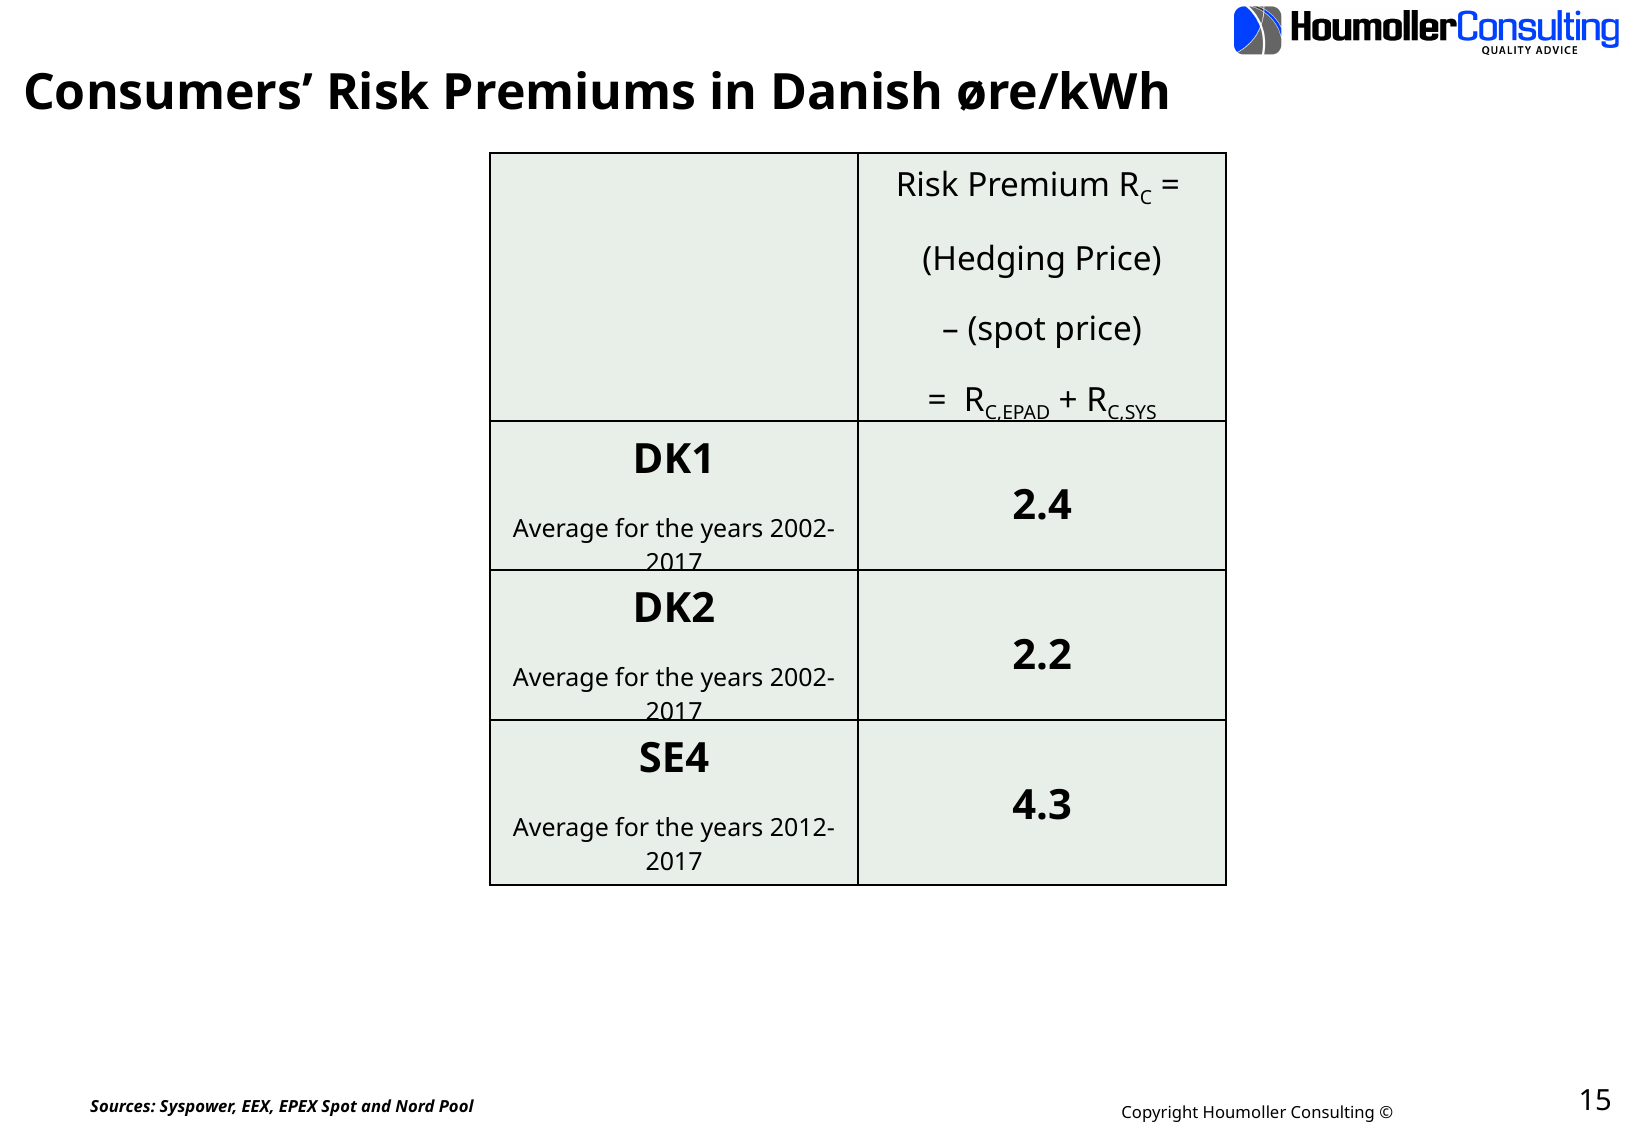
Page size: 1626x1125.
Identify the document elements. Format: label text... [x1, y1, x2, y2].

slide_number 15 [1288, 1063, 1625, 1125]
table_header 2.4 [859, 422, 1225, 569]
text_box [16, 1063, 223, 1122]
table_header [491, 154, 857, 420]
picture [1234, 6, 1619, 55]
text_box Sources: Syspower, EEX, EPEX Spot and Nord Pool [75, 1088, 490, 1124]
table_header 2.2 [859, 571, 1225, 719]
table_header DK2 Average for the years 2002-2017 [491, 571, 857, 719]
table_header SE4 Average for the years 2012-2017 [491, 721, 857, 884]
table_header DK1 Average for the years 2002-2017 [491, 422, 857, 569]
title Consumers’ Risk Premiums in Danish øre/kWh [8, 35, 1362, 144]
table_header 4.3 [859, 721, 1225, 884]
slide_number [4, 1063, 344, 1125]
table_header Risk Premium RC = (Hedging Price) – (spot price) = RC,EPAD + RC,SYS [859, 154, 1225, 420]
